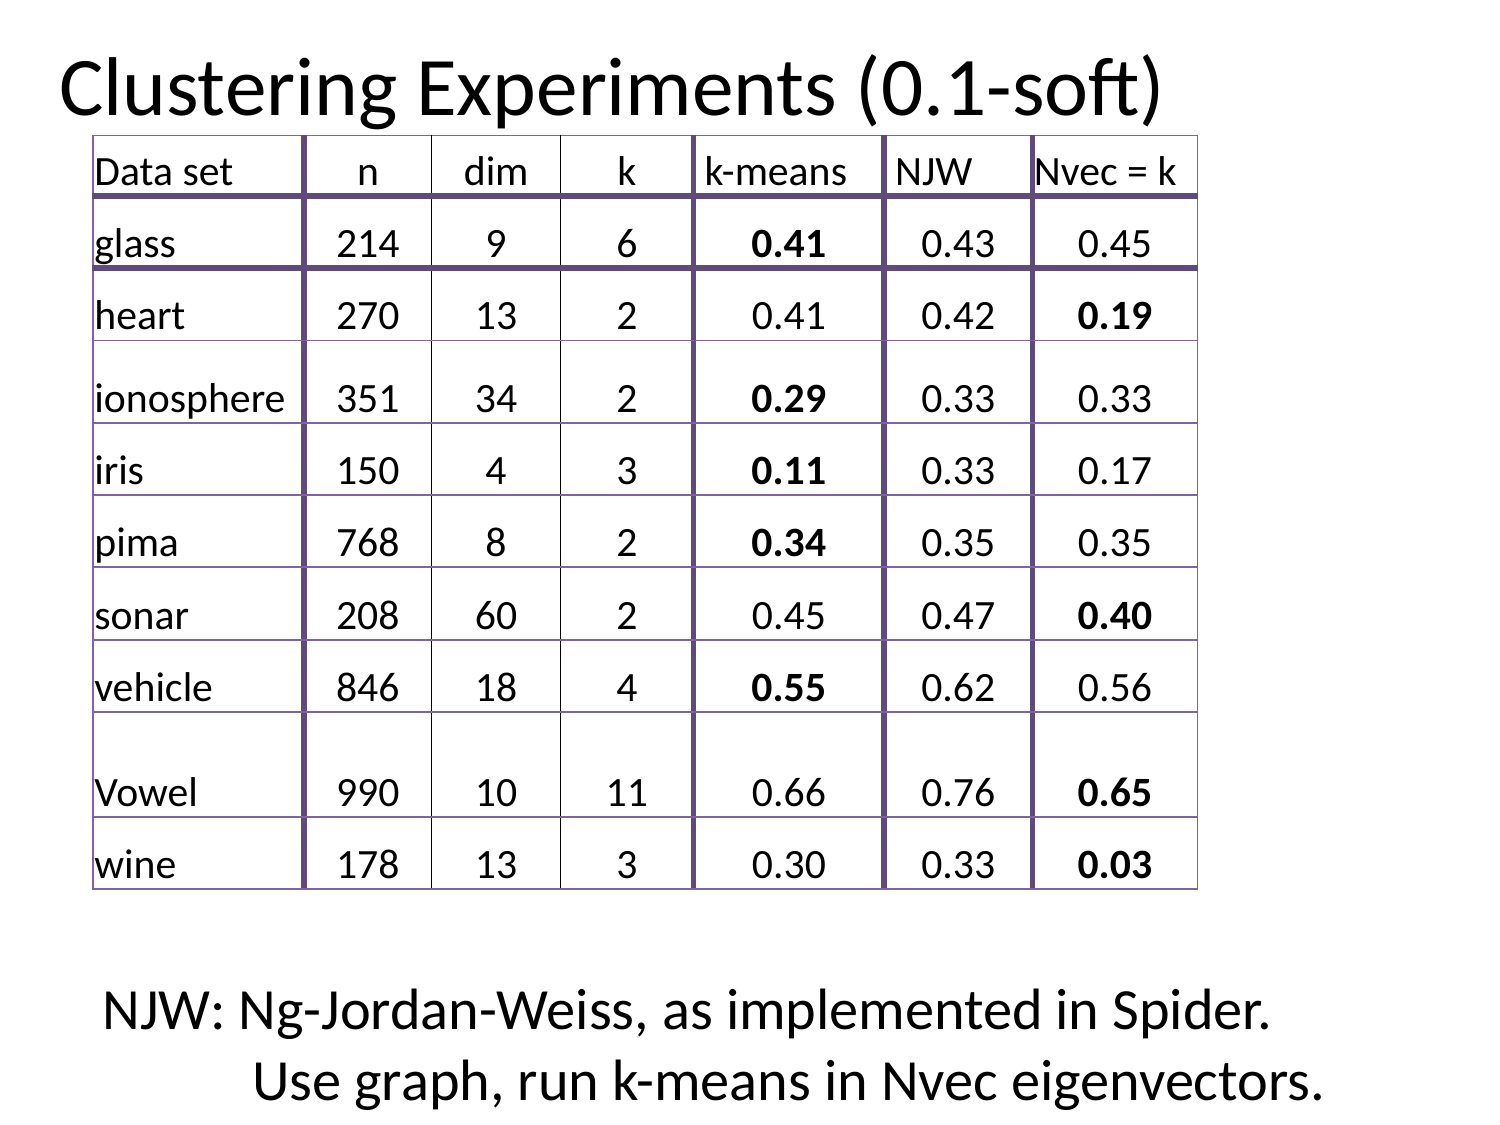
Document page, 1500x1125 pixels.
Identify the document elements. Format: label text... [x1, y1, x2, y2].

table_cell 0.41 [696, 271, 881, 340]
table_header Data set [94, 136, 301, 193]
table_cell 0.33 [887, 341, 1030, 422]
table_cell glass [94, 199, 301, 265]
table_cell 0.65 [1035, 713, 1197, 816]
table_cell 0.33 [887, 424, 1030, 494]
table_cell 2 [561, 568, 691, 639]
table_cell 0.35 [887, 496, 1030, 566]
table_cell 0.30 [696, 818, 881, 888]
table_cell 351 [307, 341, 431, 422]
table_header Nvec = k [1035, 136, 1197, 193]
table_cell 18 [432, 641, 560, 711]
table_cell 13 [432, 818, 560, 888]
table_cell 0.76 [887, 713, 1030, 816]
table_cell 150 [307, 424, 431, 494]
table_cell 13 [432, 271, 560, 340]
table_cell 0.55 [696, 641, 881, 711]
table_cell 0.11 [696, 424, 881, 494]
table_cell 0.03 [1035, 818, 1197, 888]
table_cell ionosphere [94, 341, 301, 422]
table_header n [307, 136, 431, 193]
table_header dim [432, 136, 560, 193]
table_cell 2 [561, 341, 691, 422]
table_cell 11 [561, 713, 691, 816]
table_cell 0.34 [696, 496, 881, 566]
table_cell 9 [432, 199, 560, 265]
table_cell 34 [432, 341, 560, 422]
table_cell 6 [561, 199, 691, 265]
table_cell 990 [307, 713, 431, 816]
table_cell 0.17 [1035, 424, 1197, 494]
table_cell 0.66 [696, 713, 881, 816]
table_cell 2 [561, 271, 691, 340]
table_cell 0.47 [887, 568, 1030, 639]
table_cell 208 [307, 568, 431, 639]
table_cell pima [94, 496, 301, 566]
table_cell iris [94, 424, 301, 494]
table_cell 4 [432, 424, 560, 494]
table_cell 60 [432, 568, 560, 639]
table_cell Vowel [94, 713, 301, 816]
table_cell 0.19 [1035, 271, 1197, 340]
table_header k [561, 136, 691, 193]
table_cell 0.45 [696, 568, 881, 639]
table_cell 0.33 [887, 818, 1030, 888]
table_cell 270 [307, 271, 431, 340]
table_cell 3 [561, 818, 691, 888]
table_cell 4 [561, 641, 691, 711]
table_cell 846 [307, 641, 431, 711]
table_cell 214 [307, 199, 431, 265]
table_cell 0.42 [887, 271, 1030, 340]
text_box Clustering Experiments (0.1-soft) [44, 24, 1181, 140]
table_cell 8 [432, 496, 560, 566]
table_cell 0.45 [1035, 199, 1197, 265]
table_header k-means [696, 136, 881, 193]
table_cell 768 [307, 496, 431, 566]
table_cell vehicle [94, 641, 301, 711]
table_cell 0.56 [1035, 641, 1197, 711]
table_cell 0.43 [887, 199, 1030, 265]
table_cell 2 [561, 496, 691, 566]
table_cell wine [94, 818, 301, 888]
text_box NJW: Ng-Jordan-Weiss, as implemented in Spider. Use graph, run k-means in Nvec eigenvectors. [87, 964, 1341, 1119]
table_cell 0.29 [696, 341, 881, 422]
table_header NJW [887, 136, 1030, 193]
table_cell 3 [561, 424, 691, 494]
table_cell 10 [432, 713, 560, 816]
table_cell 0.41 [696, 199, 881, 265]
table_cell 0.33 [1035, 341, 1197, 422]
table_cell 0.62 [887, 641, 1030, 711]
table_cell 0.35 [1035, 496, 1197, 566]
table_cell 0.40 [1035, 568, 1197, 639]
table_cell sonar [94, 568, 301, 639]
table_cell 178 [307, 818, 431, 888]
table_cell heart [94, 271, 301, 340]
